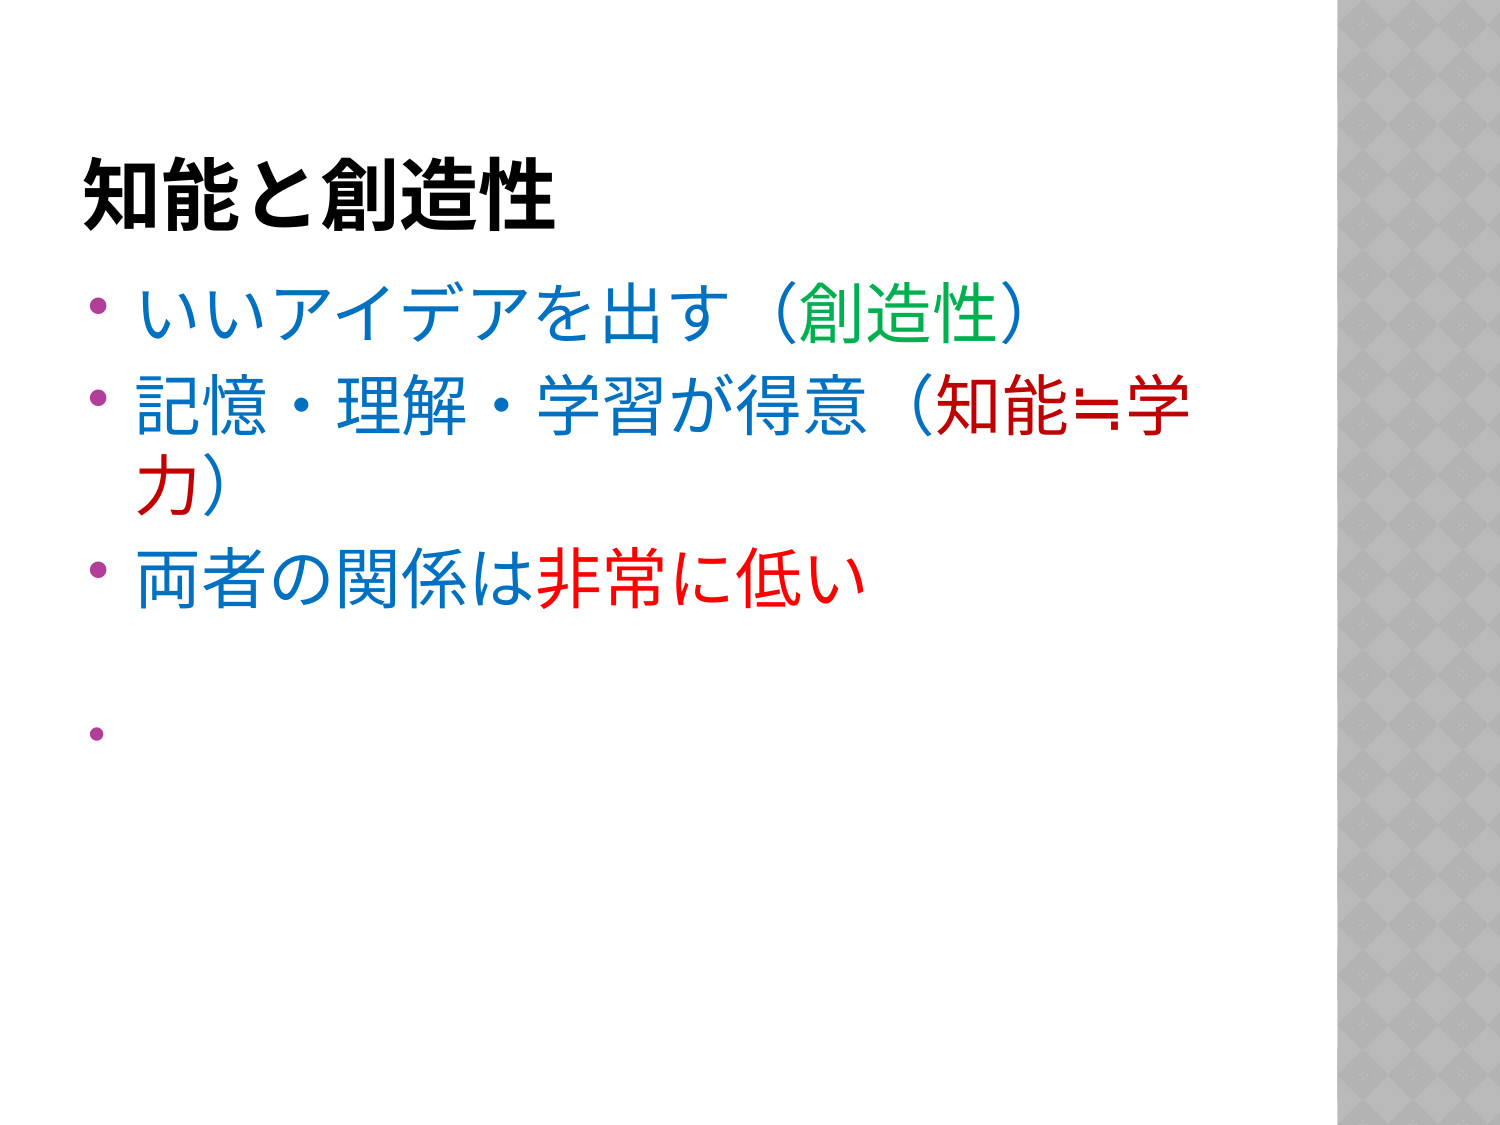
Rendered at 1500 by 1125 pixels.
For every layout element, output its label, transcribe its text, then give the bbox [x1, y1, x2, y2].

list いいアイデアを出す（創造性） 記憶・理解・学習が得意（知能≒学力） 両者の関係は非常に低い [74, 263, 1263, 1060]
title 知能と創造性 [75, 52, 1263, 240]
